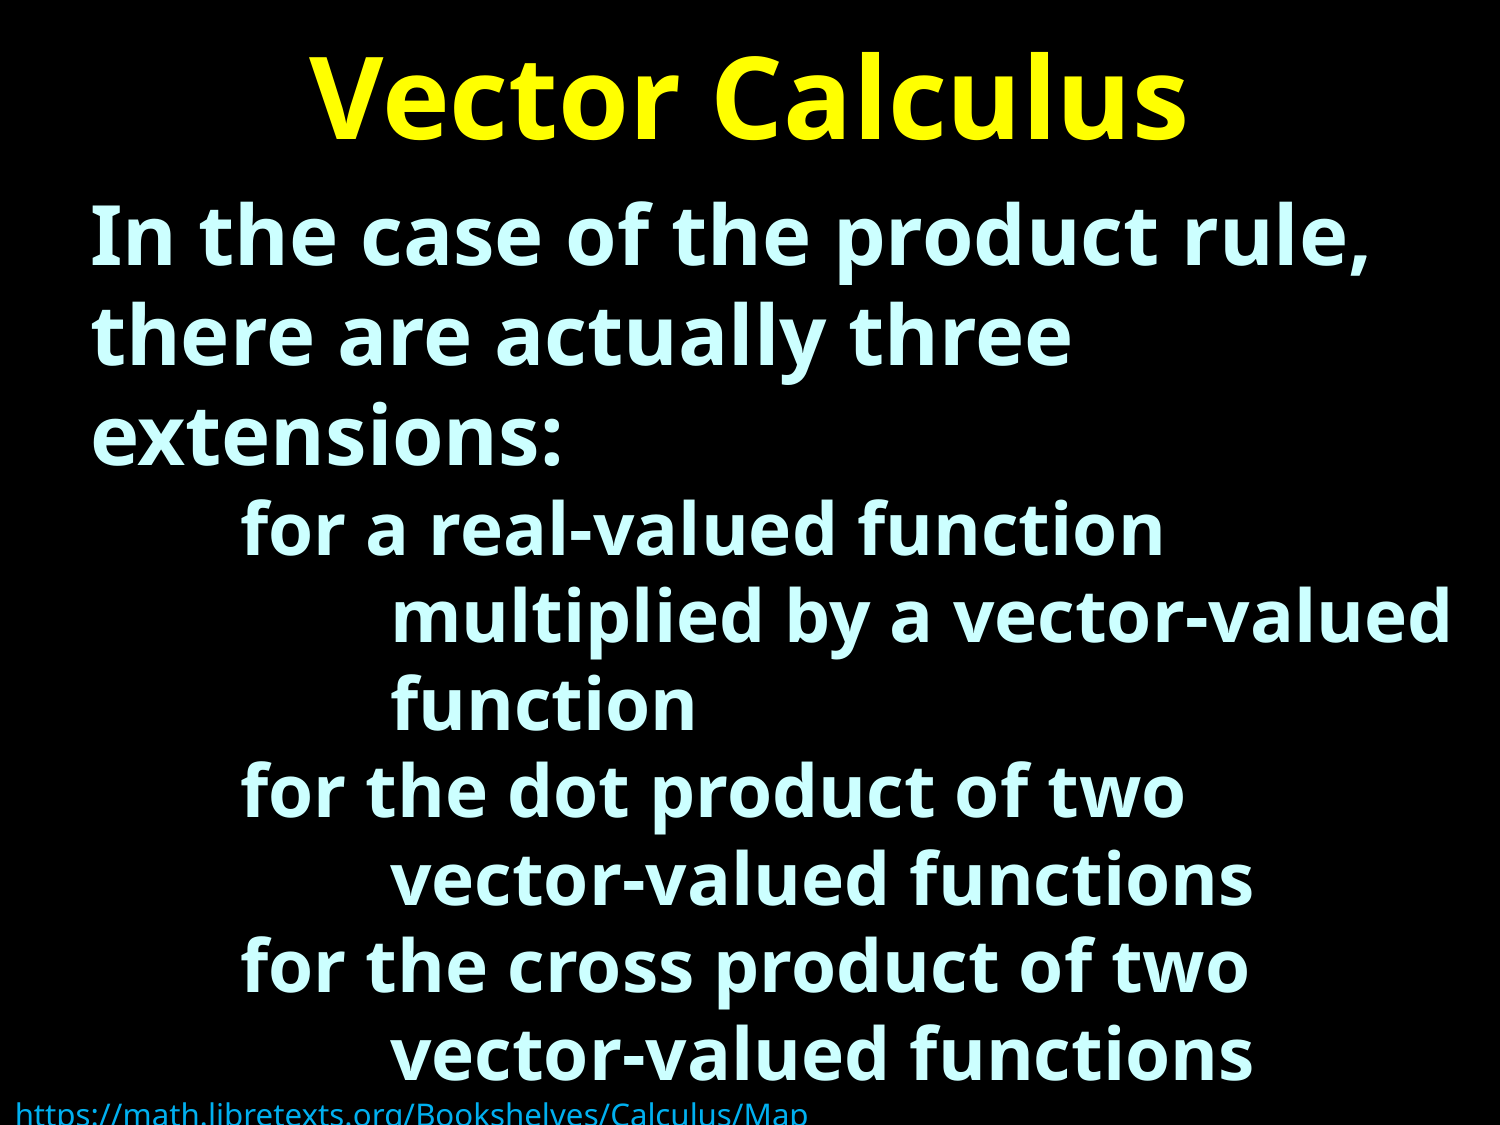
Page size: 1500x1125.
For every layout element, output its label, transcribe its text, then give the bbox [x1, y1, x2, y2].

text_box https://math.libretexts.org/Bookshelves/Calculus/Map%3A_Calculus__Early_Transcendentals_(Stewart)/13%3A_Vector_Functions/13.01%3A_Vector_Functions_and_Space_Curves [0, 1087, 1425, 1125]
list In the case of the product rule, there are actually three extensions: for a real-valued function multiplied by a vector-valued function for the dot product of two vector-valued functions for the cross product of two vector-valued functions [75, 174, 1500, 1100]
title Vector Calculus [0, 0, 1500, 188]
